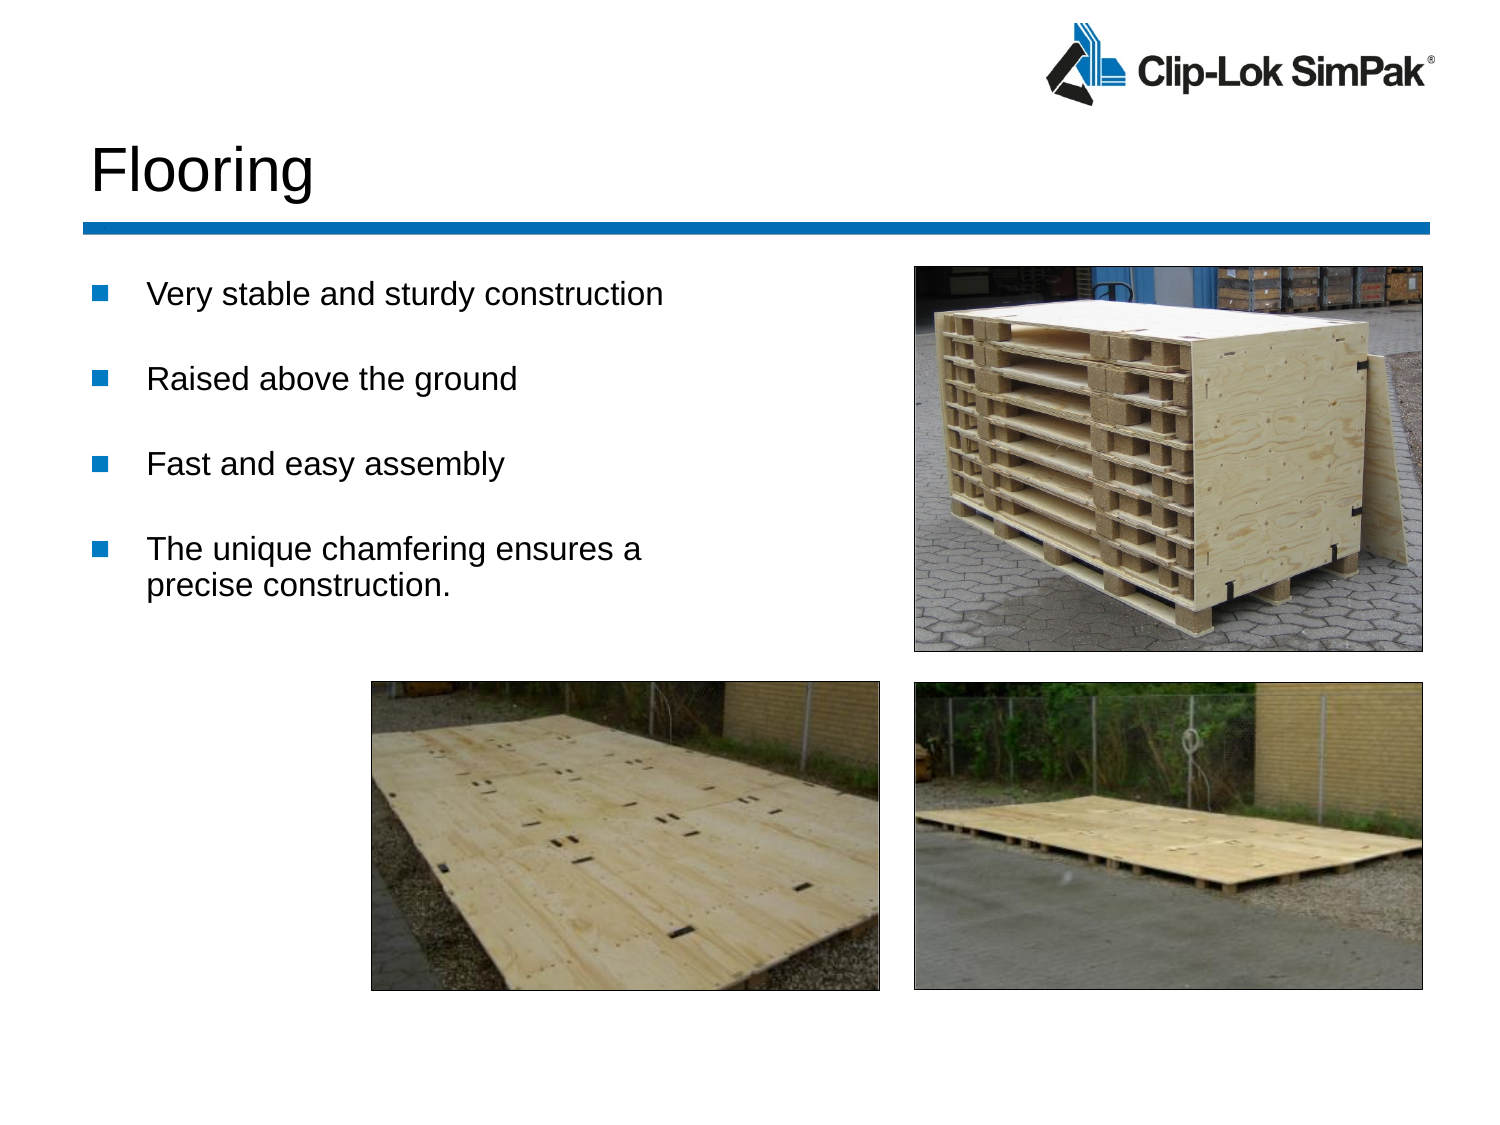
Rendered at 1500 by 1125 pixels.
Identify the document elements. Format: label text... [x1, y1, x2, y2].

picture [1046, 23, 1435, 106]
picture [1426, 221, 1432, 235]
title Flooring [74, 89, 1426, 244]
list Very stable and sturdy construction Raised above the ground Fast and easy assembly The unique chamfering ensures a precise construction. [74, 268, 751, 1012]
picture [915, 266, 1423, 652]
picture [371, 681, 879, 991]
picture [915, 682, 1423, 990]
